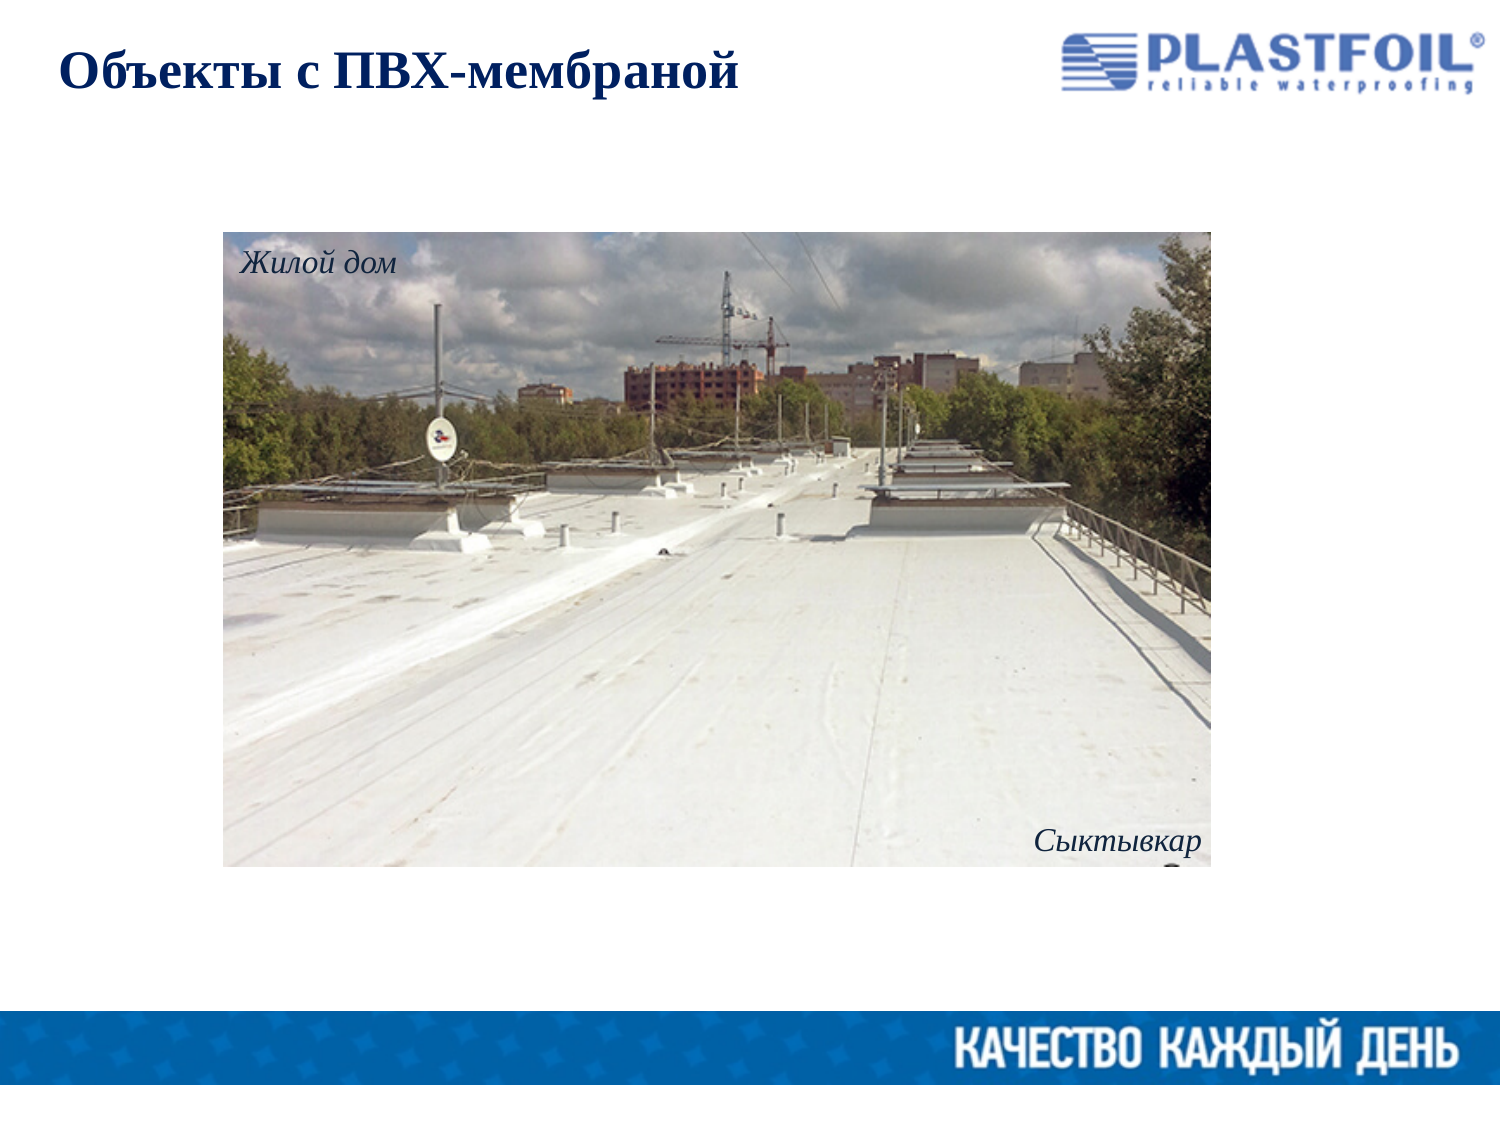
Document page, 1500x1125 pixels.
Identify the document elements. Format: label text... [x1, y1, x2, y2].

picture [223, 232, 1211, 867]
picture [1050, 13, 1494, 108]
picture [0, 1011, 1500, 1085]
text_box Объекты с ПВХ-мембраной [44, 26, 756, 107]
